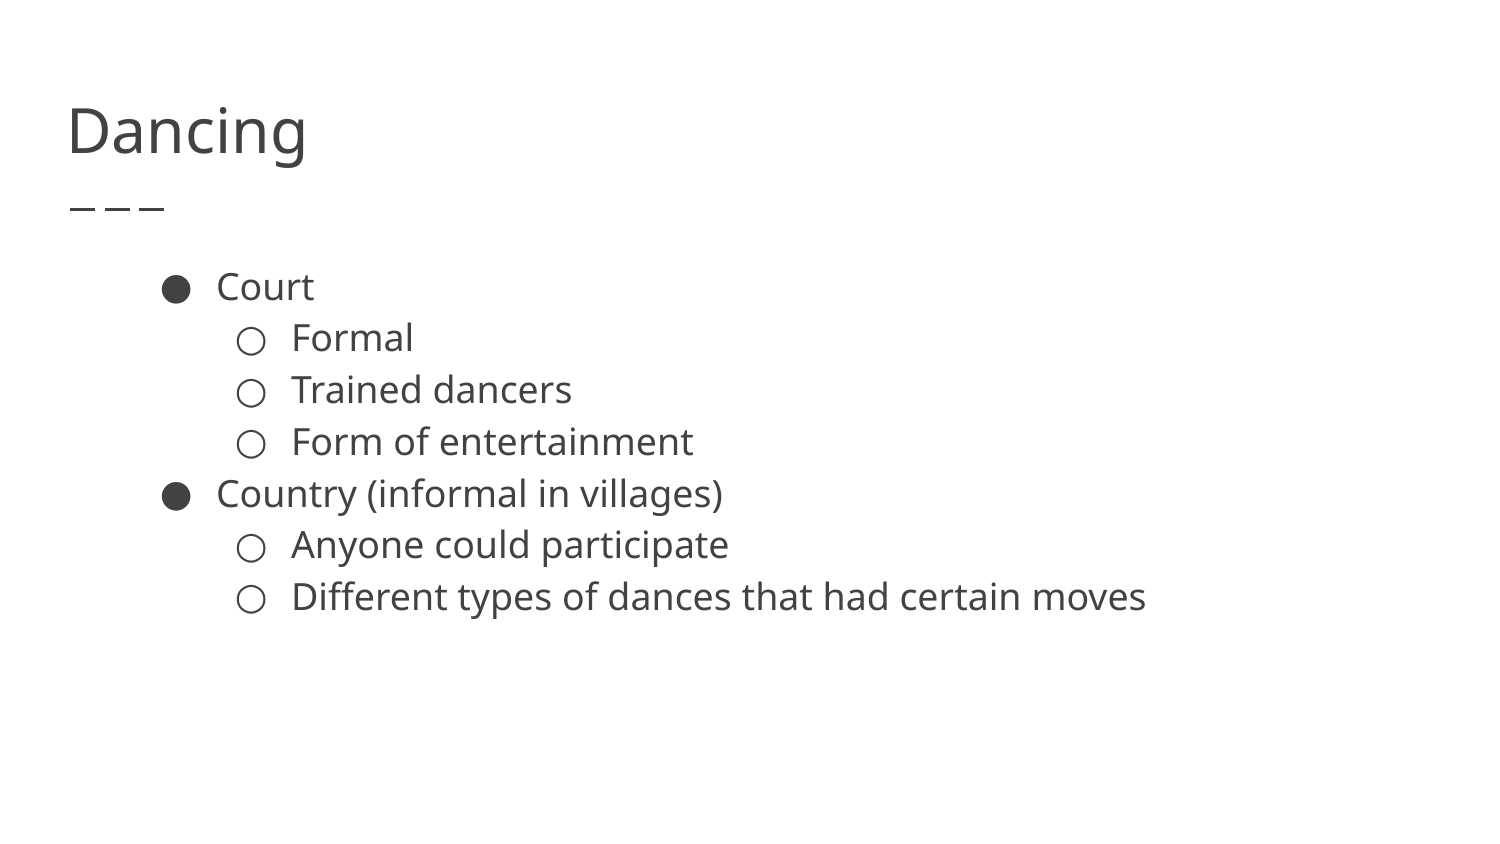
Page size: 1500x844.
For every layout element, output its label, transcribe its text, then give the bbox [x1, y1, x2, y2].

title Dancing [51, 61, 1449, 182]
list Court Formal Trained dancers Form of entertainment Country (informal in villages) Anyone could participate Different types of dances that had certain moves [51, 240, 1449, 750]
